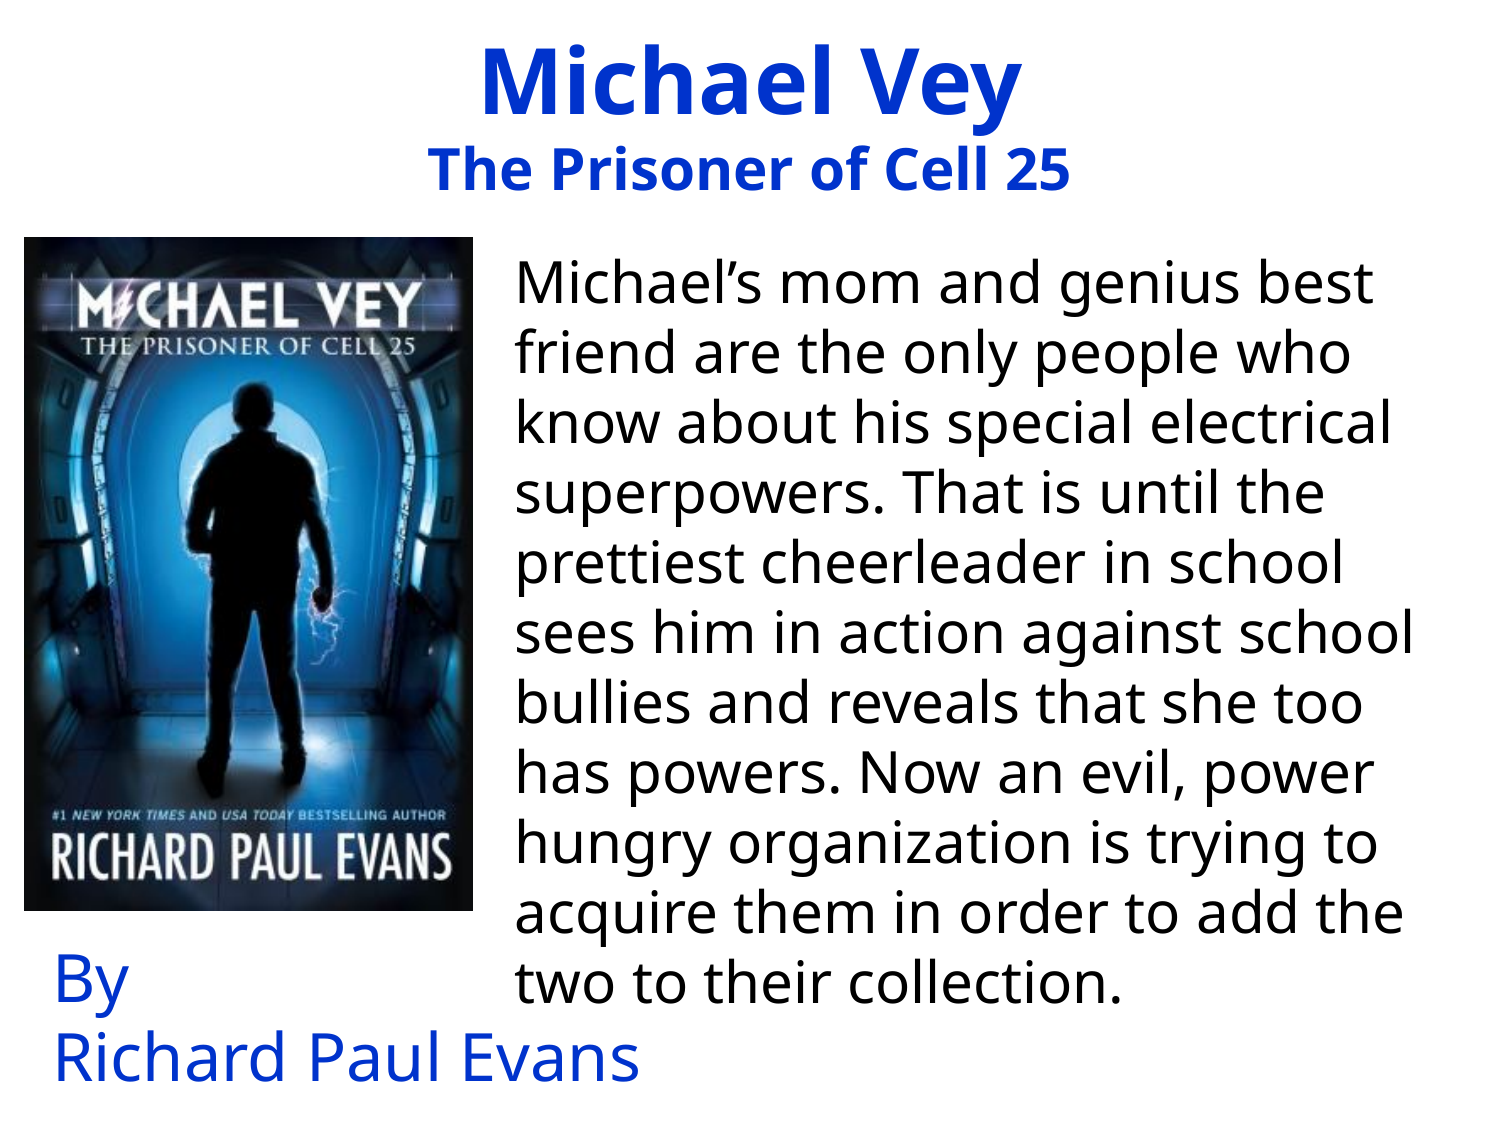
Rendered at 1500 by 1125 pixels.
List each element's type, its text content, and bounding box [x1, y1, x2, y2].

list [24, 237, 473, 911]
title Michael Vey The Prisoner of Cell 25 [0, 0, 1500, 226]
text_box Michael’s mom and genius best friend are the only people who know about his special electrical superpowers. That is until the prettiest cheerleader in school sees him in action against school bullies and reveals that she too has powers. Now an evil, power hungry organization is trying to acquire them in order to add the two to their collection. [499, 237, 1475, 1023]
text_box By Richard Paul Evans [37, 937, 688, 1093]
